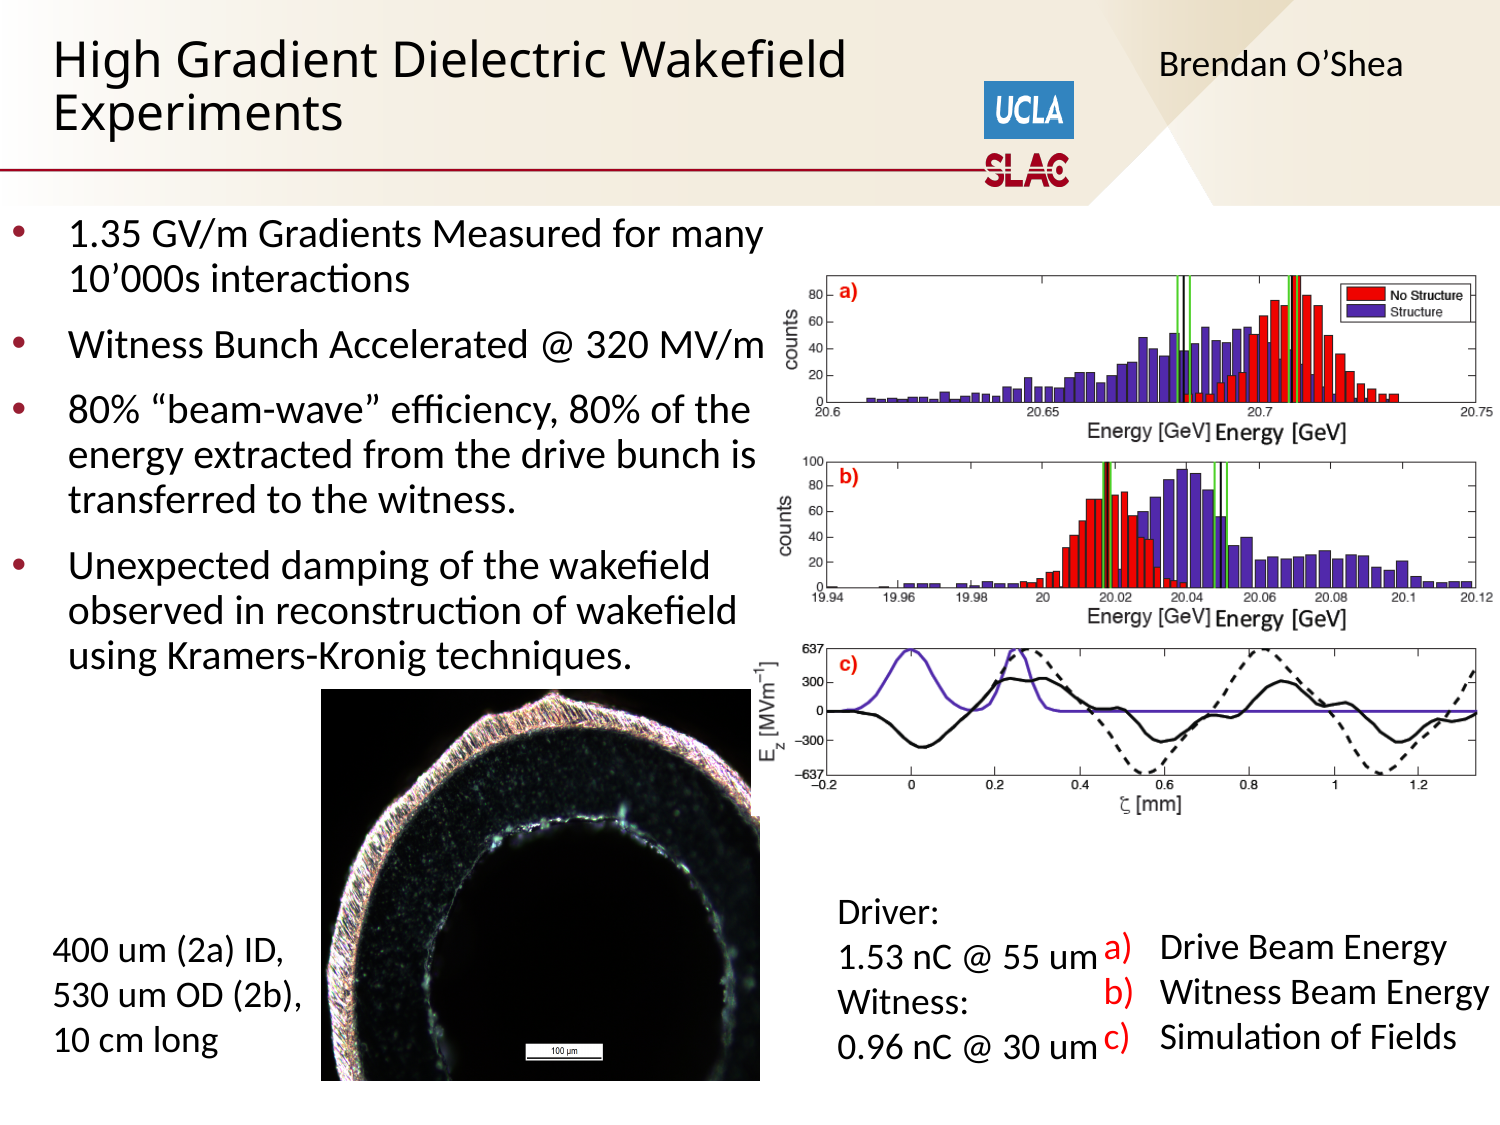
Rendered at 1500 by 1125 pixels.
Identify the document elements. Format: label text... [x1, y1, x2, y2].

text_box 400 um (2a) ID, 530 um OD (2b), 10 cm long [37, 918, 321, 1068]
picture [0, 0, 1500, 206]
text_box Driver: 1.53 nC @ 55 um Witness: 0.96 nC @ 30 um [822, 879, 1114, 1075]
text_box 1.35 GV/m Gradients Measured for many 10’000s interactions Witness Bunch Accelerated @ 320 MV/m 80% “beam-wave” efficiency, 80% of the energy extracted from the drive bunch is transferred to the witness. Unexpected damping of the wakefield observed in reconstruction of wakefield using Kramers-Kronig techniques. [0, 206, 821, 640]
text_box Drive Beam Energy Witness Beam Energy Simulation of Fields [1114, 914, 1500, 1064]
picture [321, 268, 1500, 1081]
